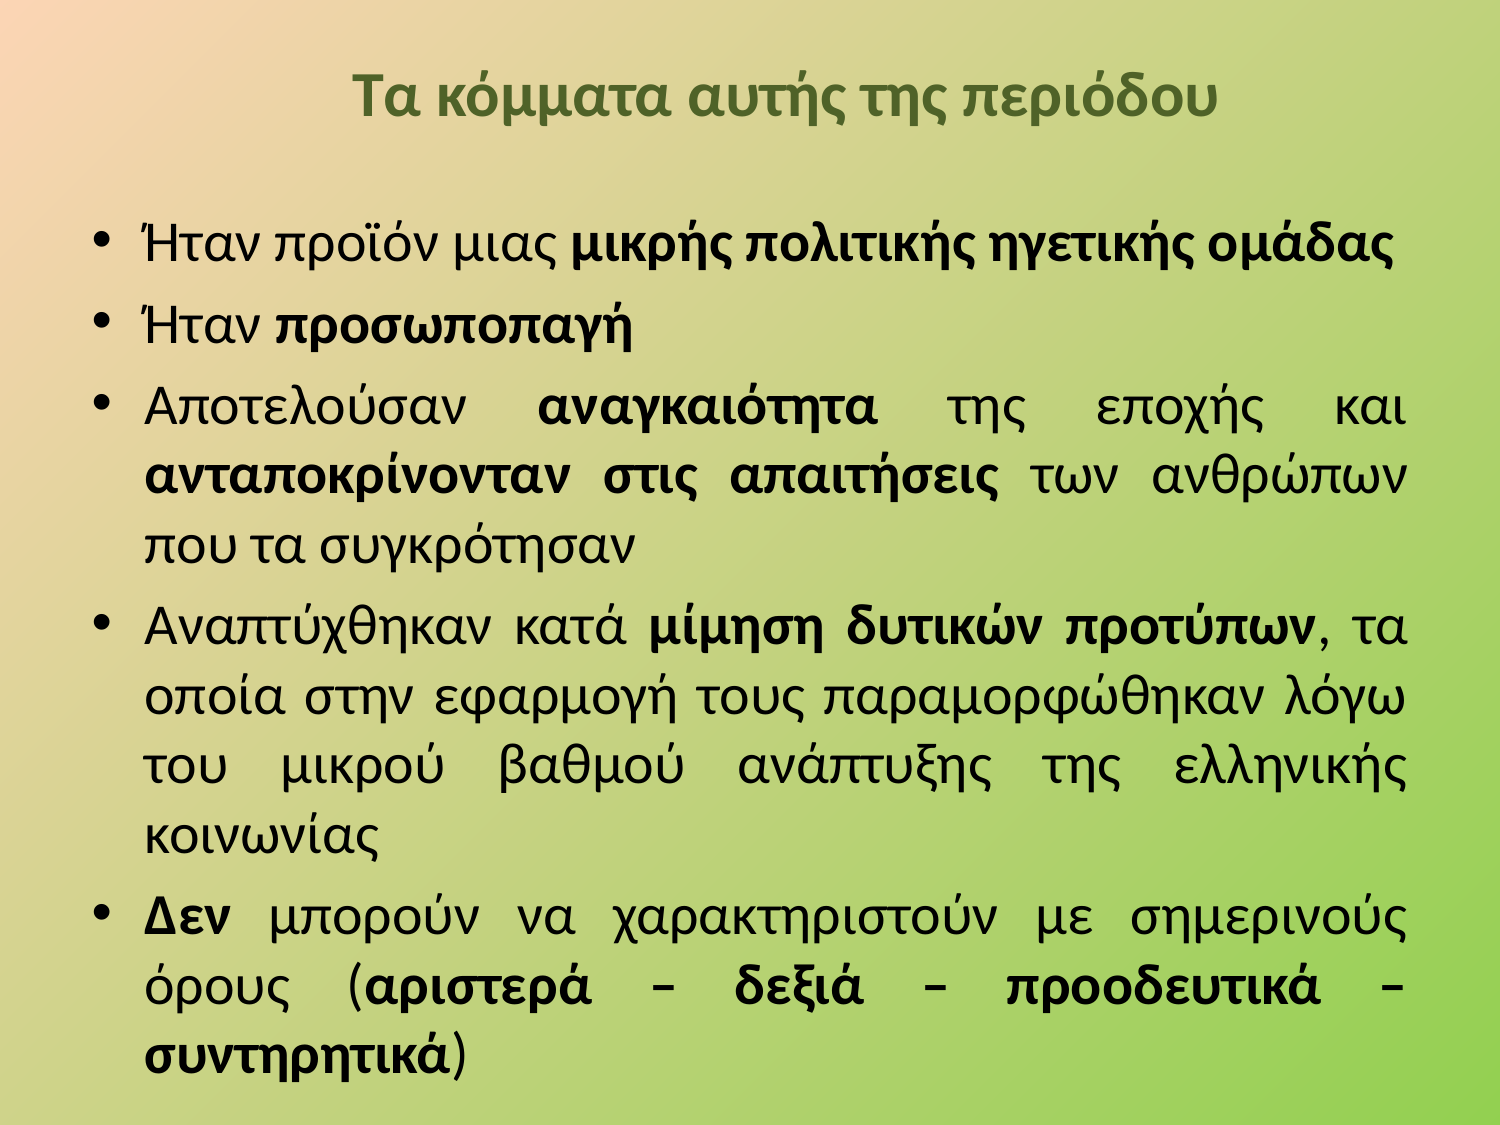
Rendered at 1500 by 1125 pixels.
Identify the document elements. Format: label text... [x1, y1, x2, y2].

title Τα κόμματα αυτής της περιόδου [147, 45, 1425, 138]
list Ήταν προϊόν μιας μικρής πολιτικής ηγετικής ομάδας Ήταν προσωποπαγή Αποτελούσαν αναγκαιότητα της εποχής και ανταποκρίνονταν στις απαιτήσεις των ανθρώπων που τα συγκρότησαν Αναπτύχθηκαν κατά μίμηση δυτικών προτύπων, τα οποία στην εφαρμογή τους παραμορφώθηκαν λόγω του μικρού βαθμού ανάπτυξης της ελληνικής κοινωνίας Δεν μπορούν να χαρακτηριστούν με σημερινούς όρους (αριστερά – δεξιά – προοδευτικά – συντηρητικά) [76, 196, 1424, 1125]
